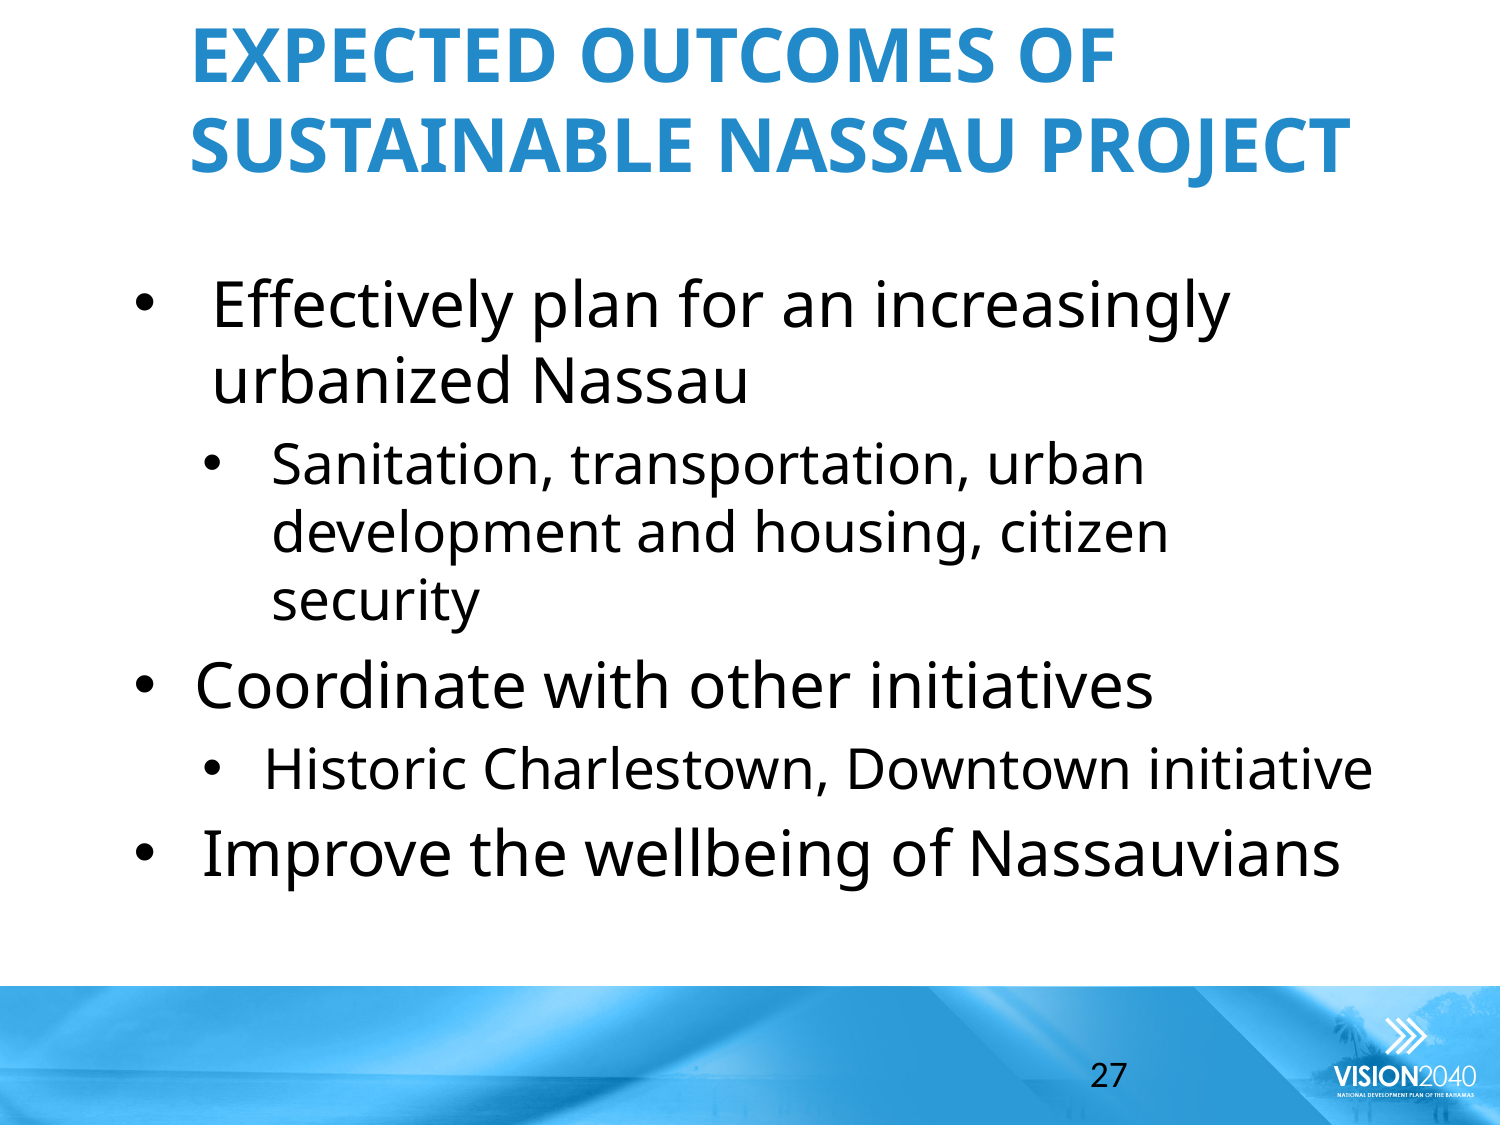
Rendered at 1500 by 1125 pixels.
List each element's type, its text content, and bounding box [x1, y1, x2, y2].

title Expected outcomes of Sustainable Nassau Project [174, 0, 1450, 224]
list Effectively plan for an increasingly urbanized Nassau Sanitation, transportation, urban development and housing, citizen security Coordinate with other initiatives Historic Charlestown, Downtown initiative Improve the wellbeing of Nassauvians [118, 256, 1394, 969]
picture [0, 0, 1500, 1125]
slide_number 27 [1074, 1042, 1425, 1103]
